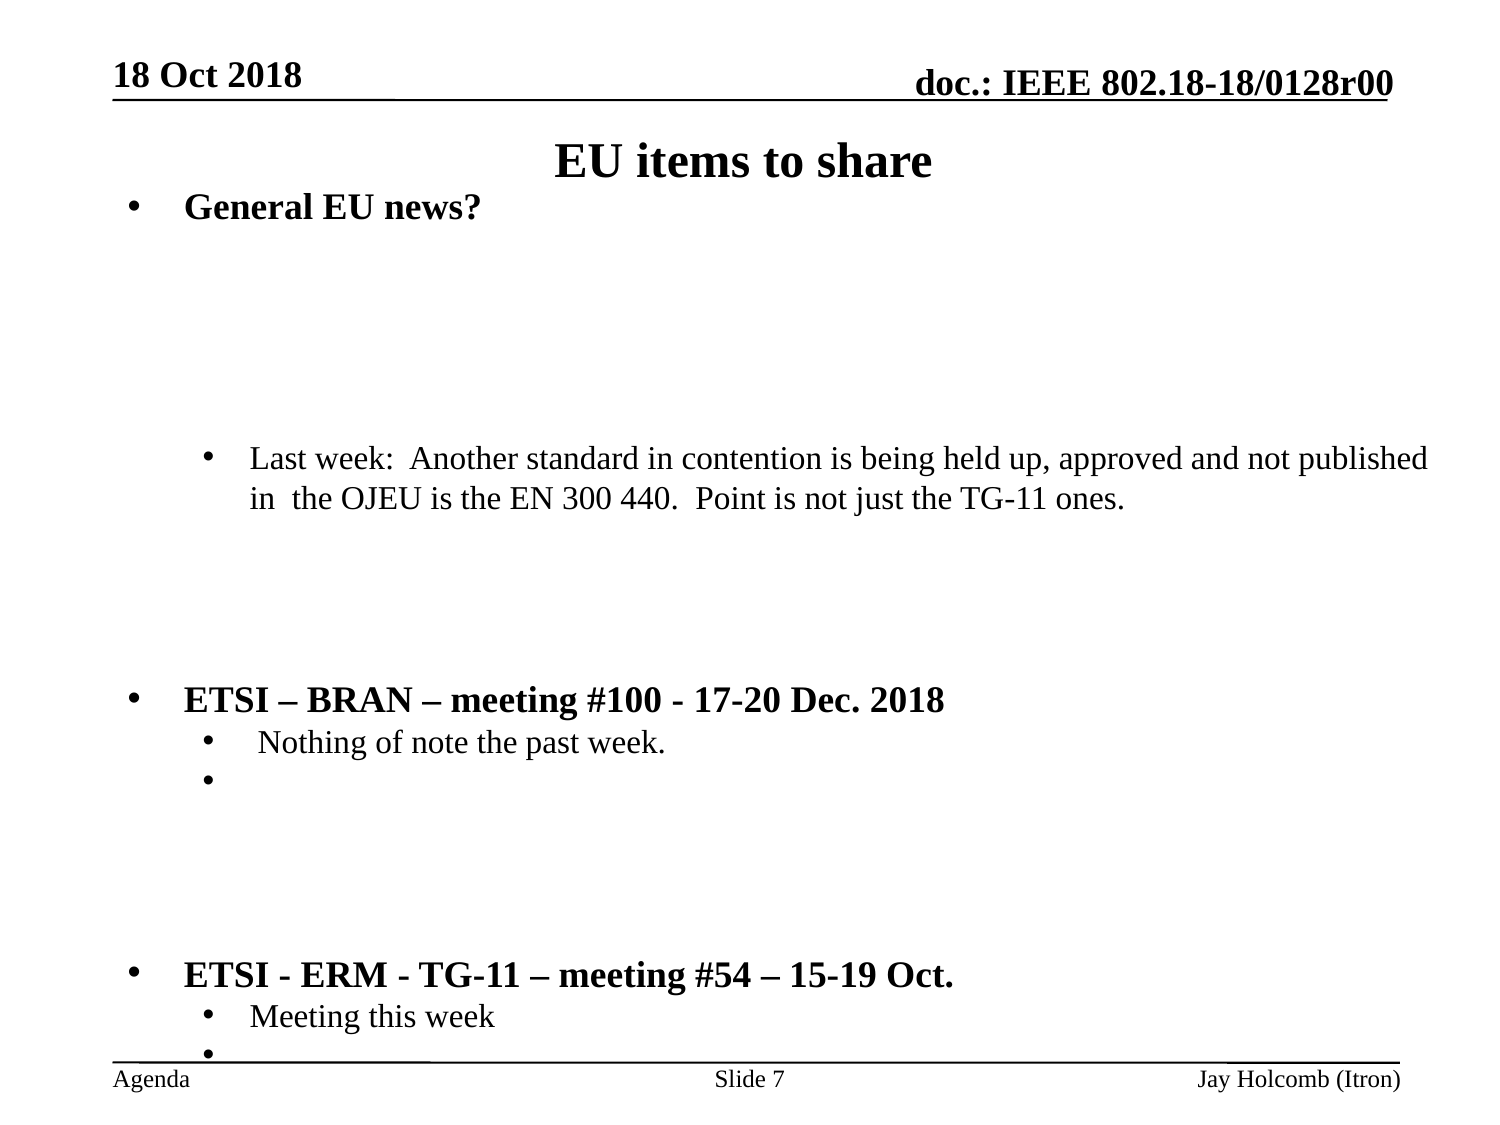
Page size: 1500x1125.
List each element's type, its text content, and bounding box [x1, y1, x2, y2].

footer Jay Holcomb (Itron) [878, 1061, 1402, 1093]
slide_number Slide 7 [699, 1061, 800, 1123]
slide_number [112, 49, 488, 95]
list General EU news? Last week: Another standard in contention is being held up, approved and not published in the OJEU is the EN 300 440. Point is not just the TG-11 ones. ETSI – BRAN – meeting #100 - 17-20 Dec. 2018 Nothing of note the past week. ETSI - ERM - TG-11 – meeting #54 – 15-19 Oct. Meeting this week [112, 174, 1476, 1063]
title EU items to share [112, 100, 1388, 174]
